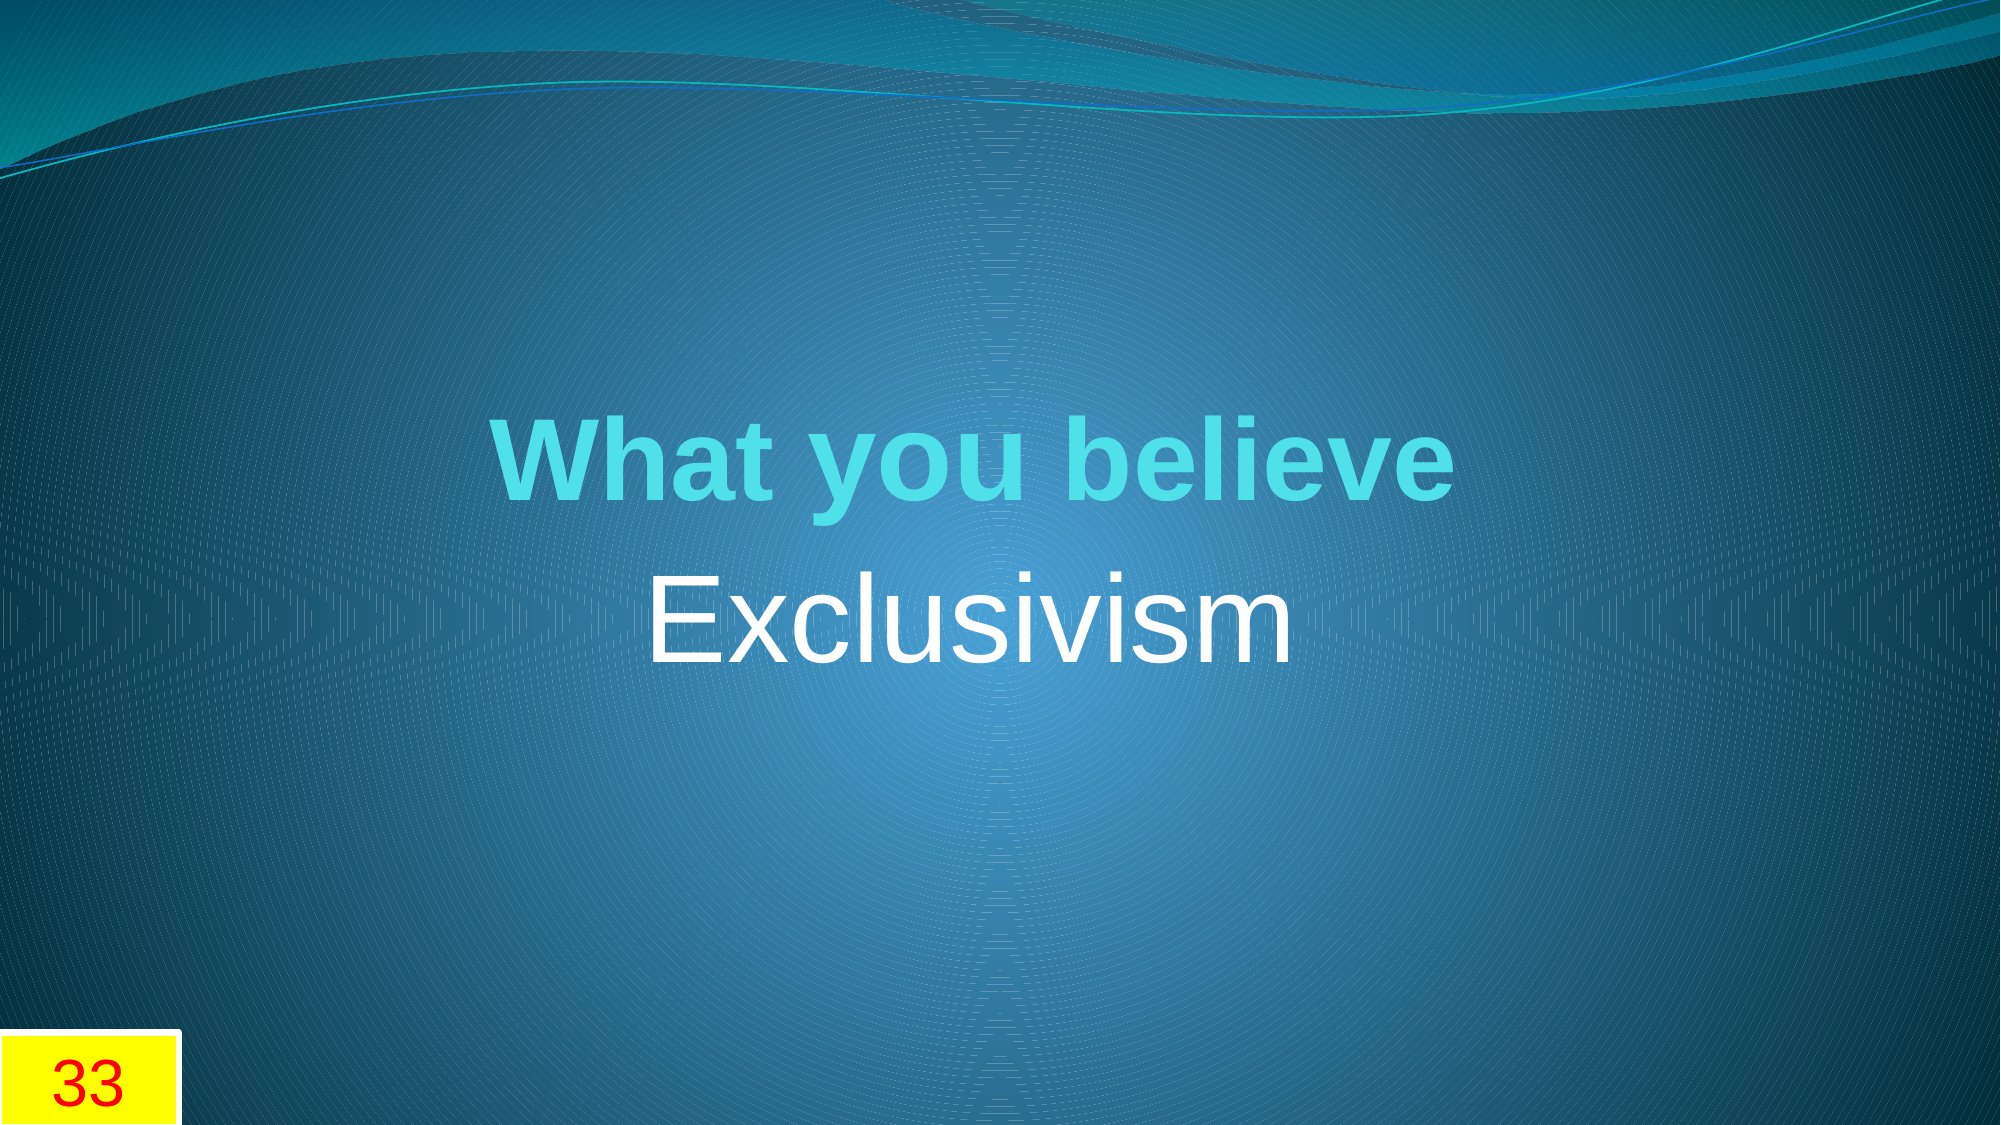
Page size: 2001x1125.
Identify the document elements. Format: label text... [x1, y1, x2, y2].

text_box 33 [0, 1032, 179, 1125]
title What you believe [116, 224, 1834, 525]
subtitle Exclusivism [116, 529, 1835, 818]
